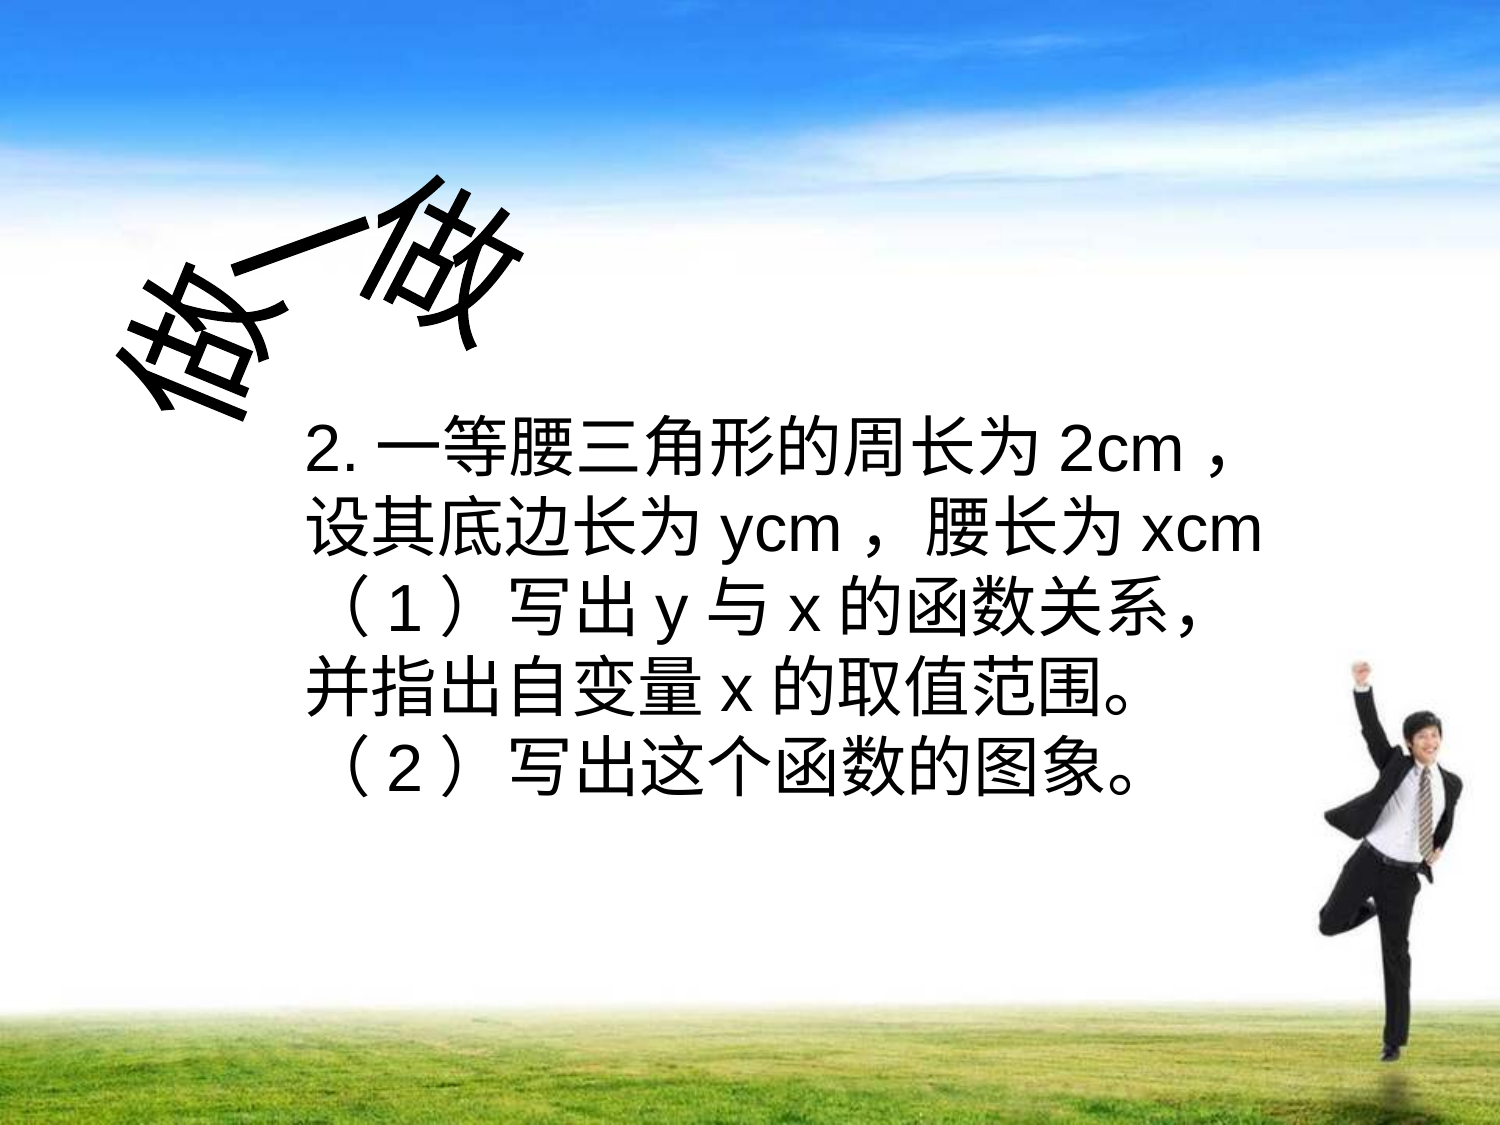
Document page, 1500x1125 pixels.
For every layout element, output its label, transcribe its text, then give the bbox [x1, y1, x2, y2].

picture [0, 0, 1500, 1125]
text_box 2.一等腰三角形的周长为2cm， 设其底边长为ycm，腰长为xcm （1）写出y与x的函数关系， 并指出自变量x的取值范围。 （2）写出这个函数的图象。 [289, 397, 1306, 812]
